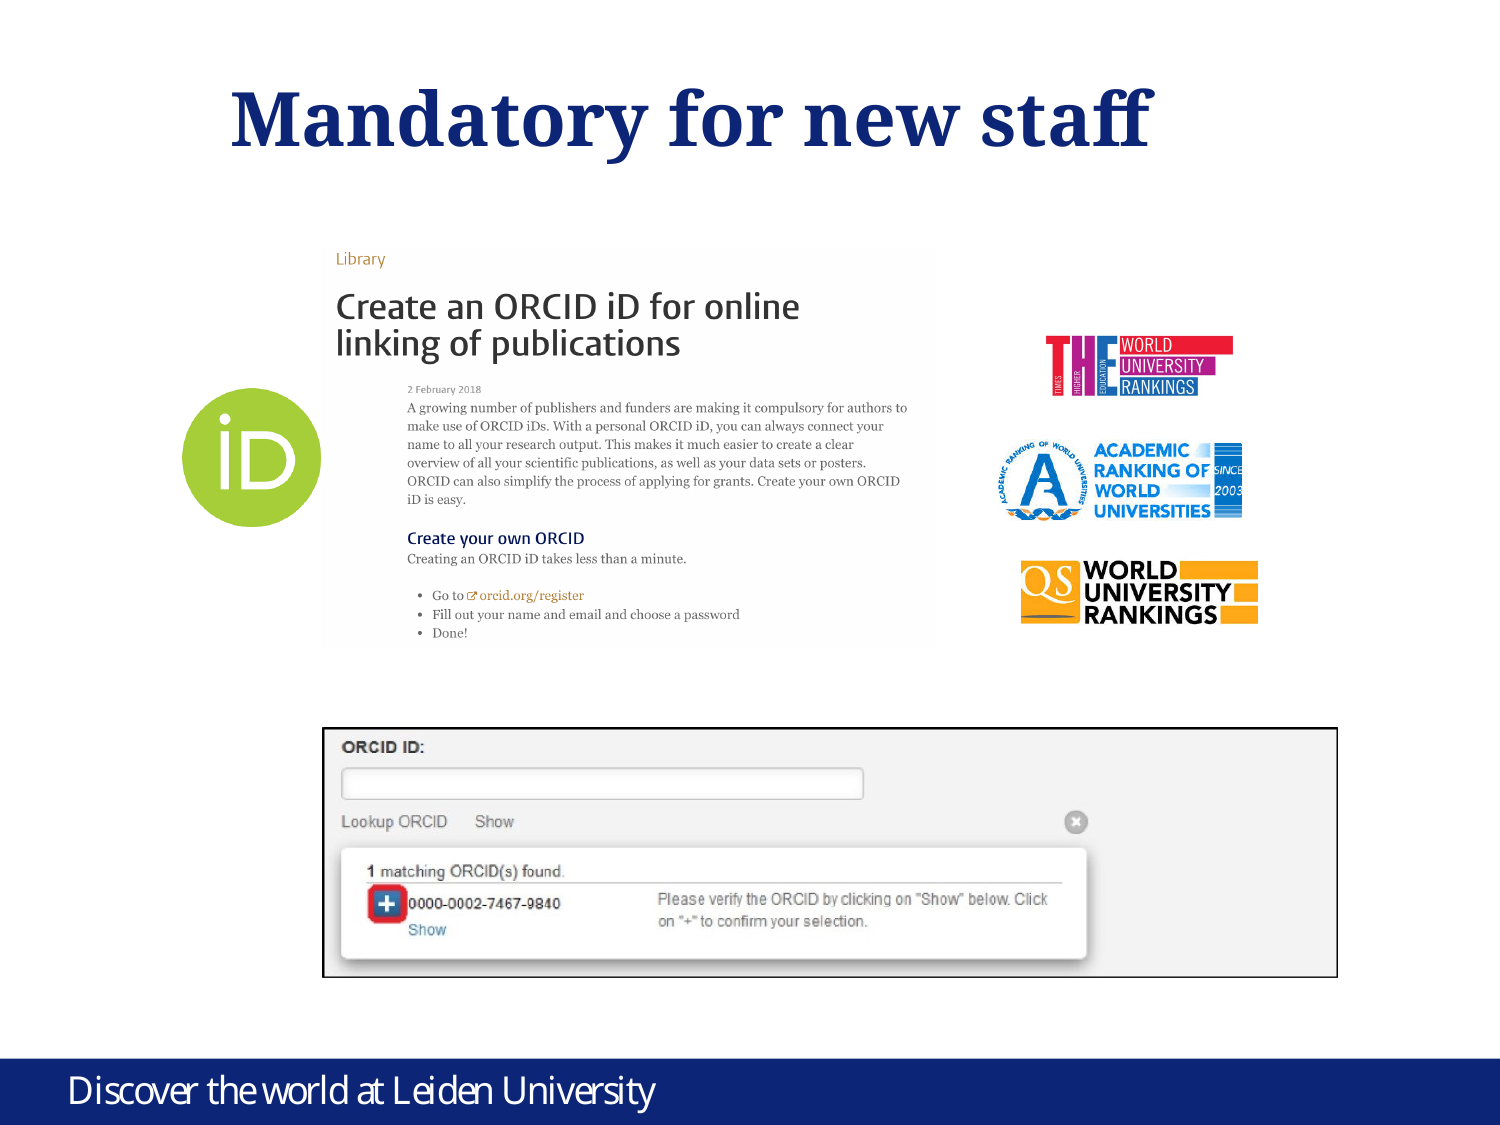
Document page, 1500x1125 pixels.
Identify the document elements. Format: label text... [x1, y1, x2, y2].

picture [322, 727, 1338, 978]
picture [997, 438, 1242, 521]
title Mandatory for new staff [5, 90, 1376, 144]
picture [1021, 544, 1259, 640]
picture [182, 245, 936, 649]
picture [1037, 314, 1242, 417]
